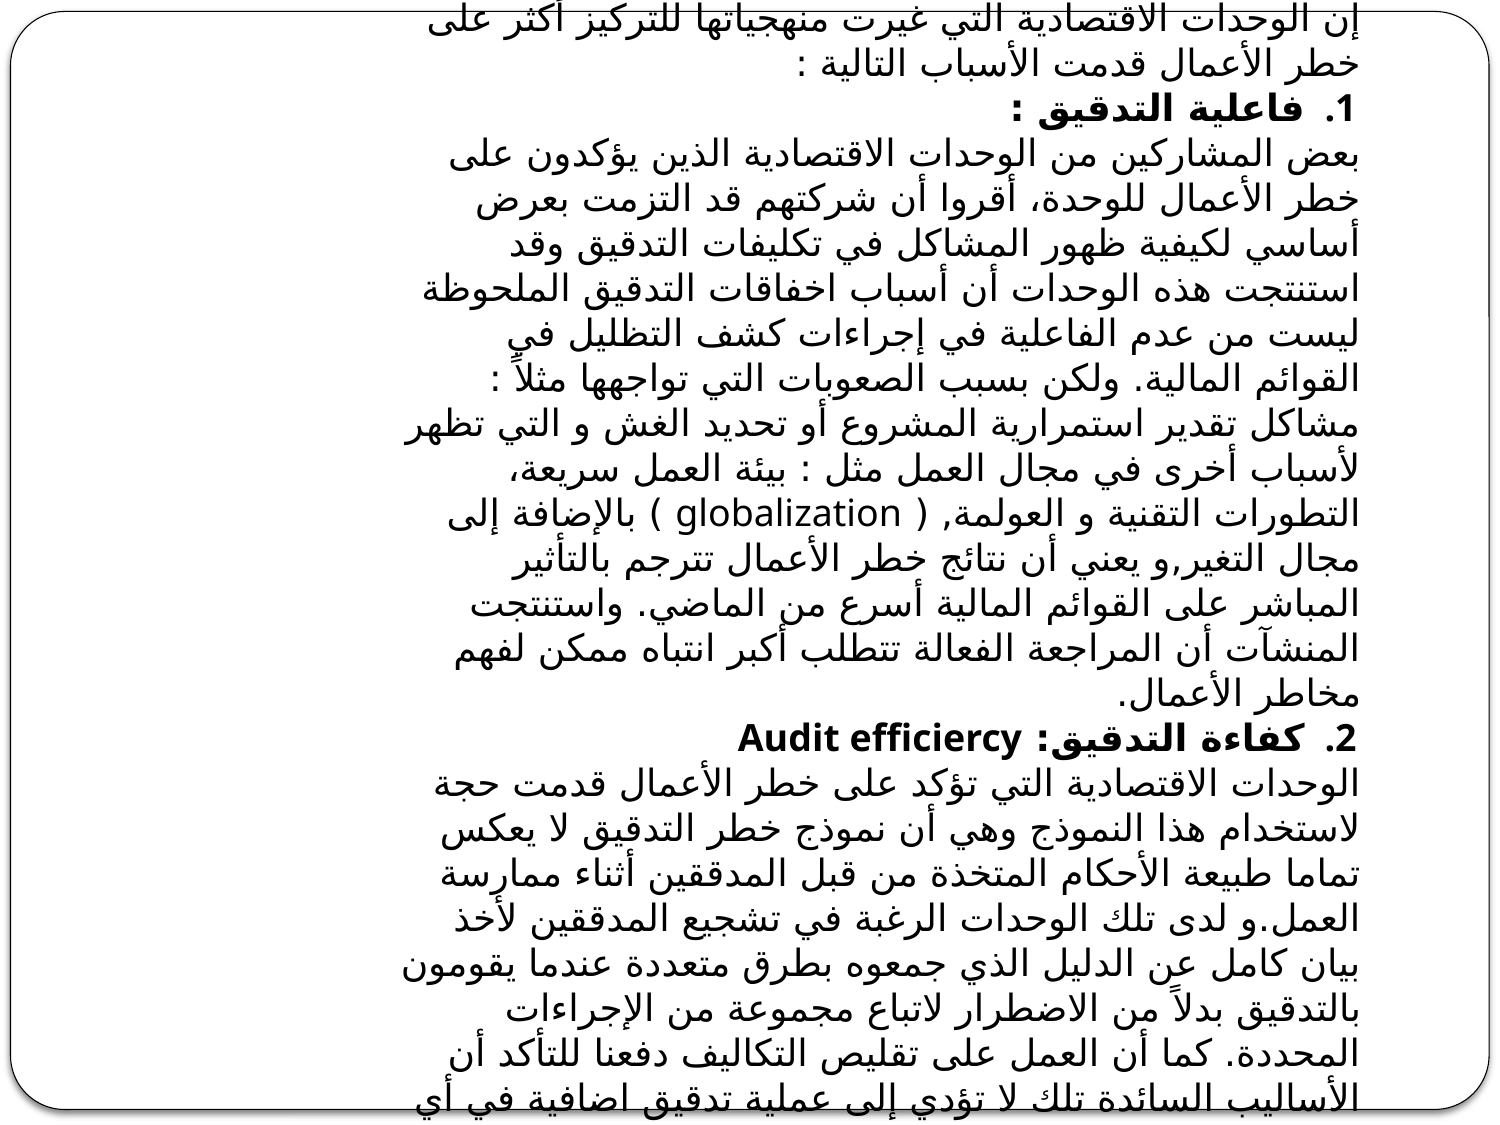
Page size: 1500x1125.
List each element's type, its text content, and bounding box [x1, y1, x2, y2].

text_box أسباب استخدام مدخل خطر الأعمال : إن الوحدات الاقتصادية التي غيرت منهجياتها للتركيز أكثر على خطر الأعمال قدمت الأسباب التالية : فاعلية التدقيق : بعض المشاركين من الوحدات الاقتصادية الذين يؤكدون على خطر الأعمال للوحدة، أقروا أن شركتهم قد التزمت بعرض أساسي لكيفية ظهور المشاكل في تكليفات التدقيق وقد استنتجت هذه الوحدات أن أسباب اخفاقات التدقيق الملحوظة ليست من عدم الفاعلية في إجراءات كشف التظليل في القوائم المالية. ولكن بسبب الصعوبات التي تواجهها مثلاً : مشاكل تقدير استمرارية المشروع أو تحديد الغش و التي تظهر لأسباب أخرى في مجال العمل مثل : بيئة العمل سريعة، التطورات التقنية و العولمة, ( globalization ) بالإضافة إلى مجال التغير,و يعني أن نتائج خطر الأعمال تترجم بالتأثير المباشر على القوائم المالية أسرع من الماضي. واستنتجت المنشآت أن المراجعة الفعالة تتطلب أكبر انتباه ممكن لفهم مخاطر الأعمال. كفاءة التدقيق: Audit efficiercy الوحدات الاقتصادية التي تؤكد على خطر الأعمال قدمت حجة لاستخدام هذا النموذج وهي أن نموذج خطر التدقيق لا يعكس تماما طبيعة الأحكام المتخذة من قبل المدققين أثناء ممارسة العمل.و لدى تلك الوحدات الرغبة في تشجيع المدققين لأخذ بيان كامل عن الدليل الذي جمعوه بطرق متعددة عندما يقومون بالتدقيق بدلاً من الاضطرار لاتباع مجموعة من الإجراءات المحددة. كما أن العمل على تقليص التكاليف دفعنا للتأكد أن الأساليب السائدة تلك لا تؤدي إلى عملية تدقيق اضافية في أي مرحلة من مراحل التكاليف. [375, 0, 1376, 1125]
